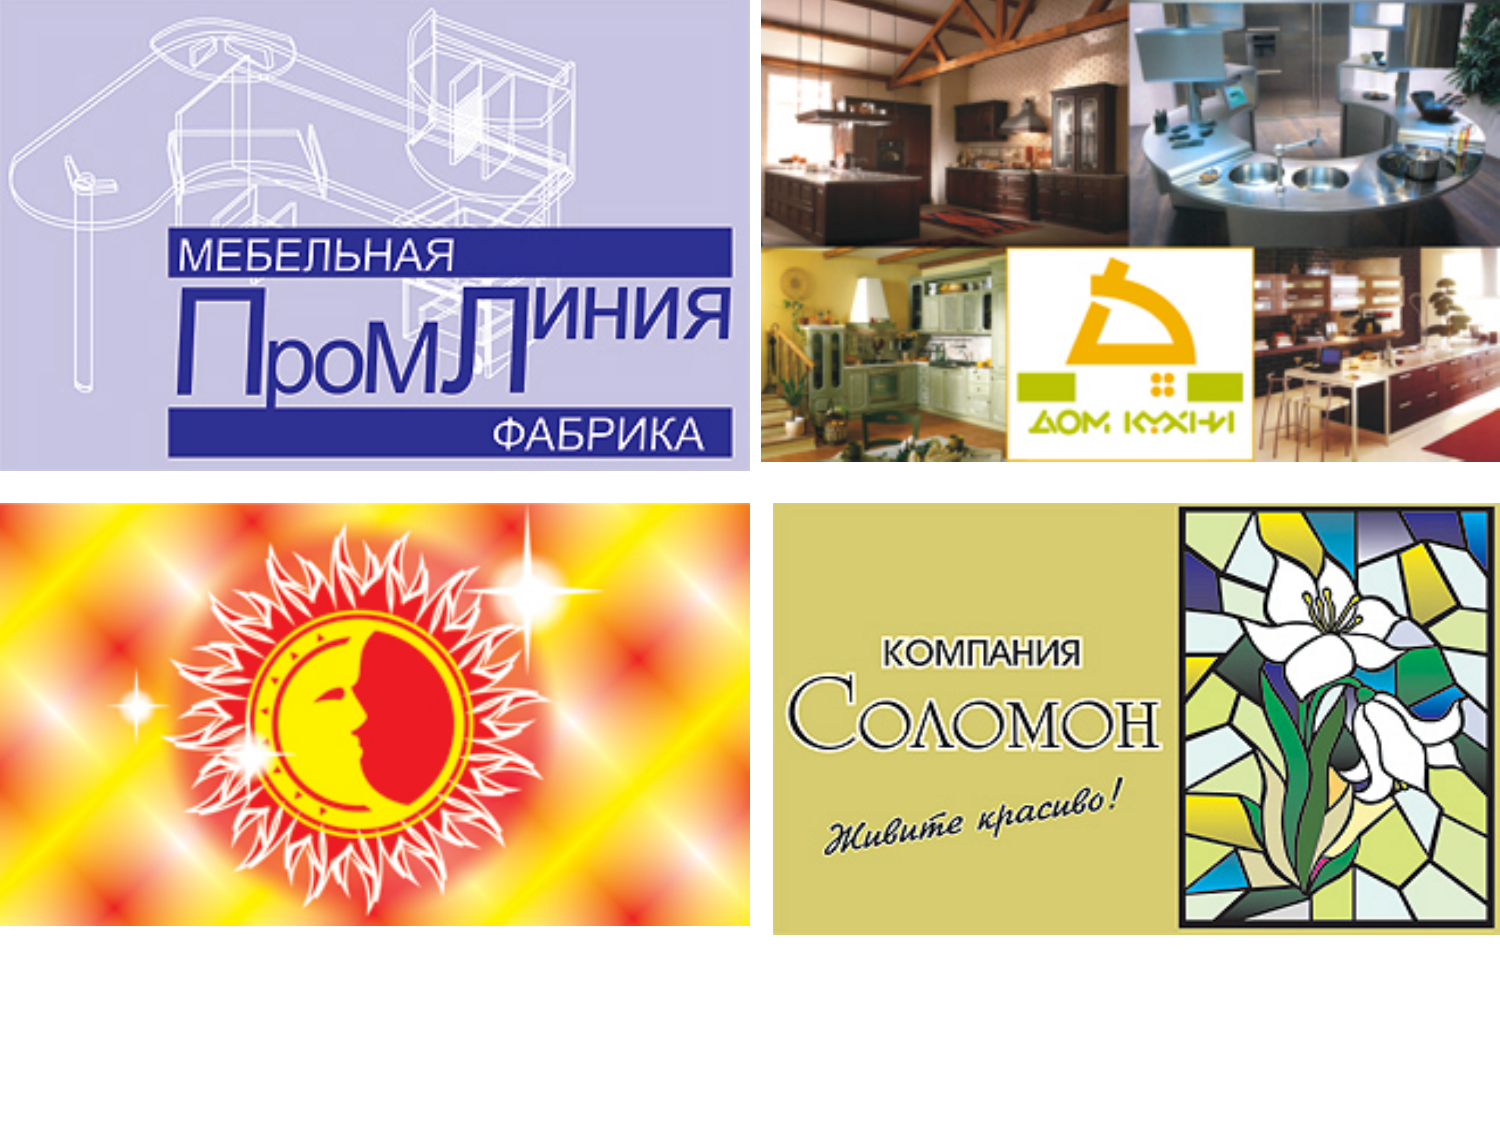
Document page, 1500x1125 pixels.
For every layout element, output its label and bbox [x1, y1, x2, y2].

picture [0, 503, 751, 926]
picture [761, 0, 1500, 463]
picture [0, 0, 751, 472]
picture [773, 503, 1500, 935]
